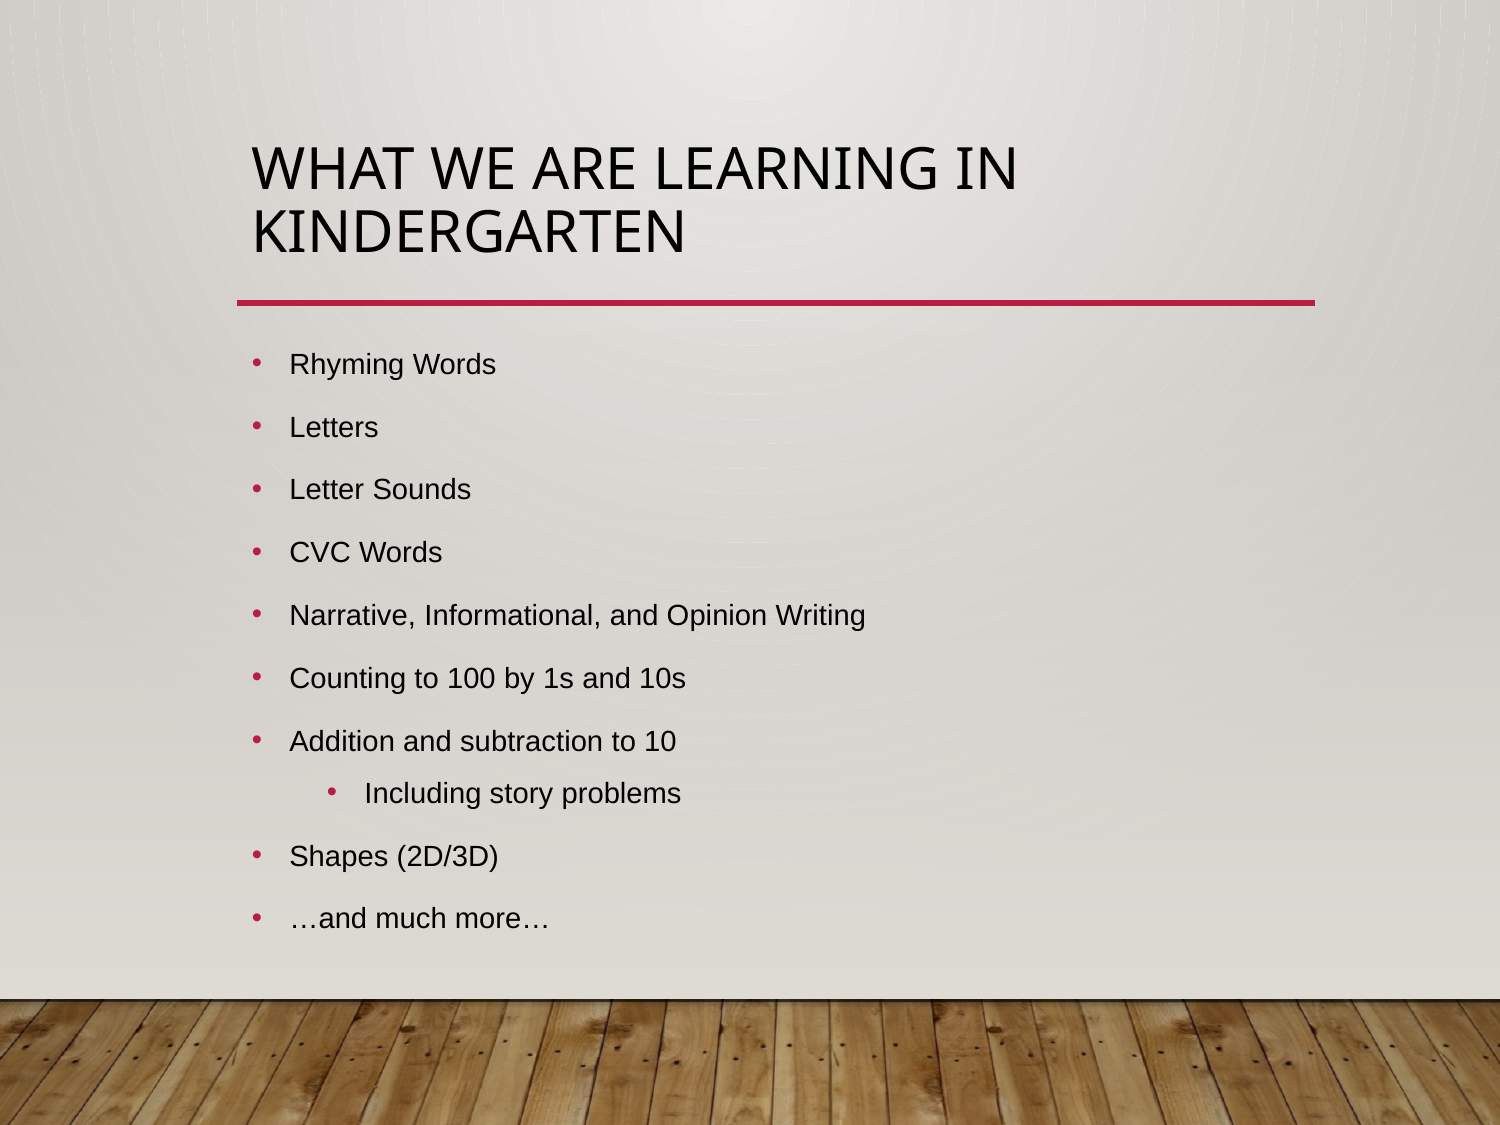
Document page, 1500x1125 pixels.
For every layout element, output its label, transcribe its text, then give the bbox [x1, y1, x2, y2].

title What we are learning in kindergarten [236, 131, 1315, 305]
picture [0, 999, 1500, 1125]
list Rhyming Words Letters Letter Sounds CVC Words Narrative, Informational, and Opinion Writing Counting to 100 by 1s and 10s Addition and subtraction to 10 Including story problems Shapes (2D/3D) …and much more… [236, 330, 1315, 963]
